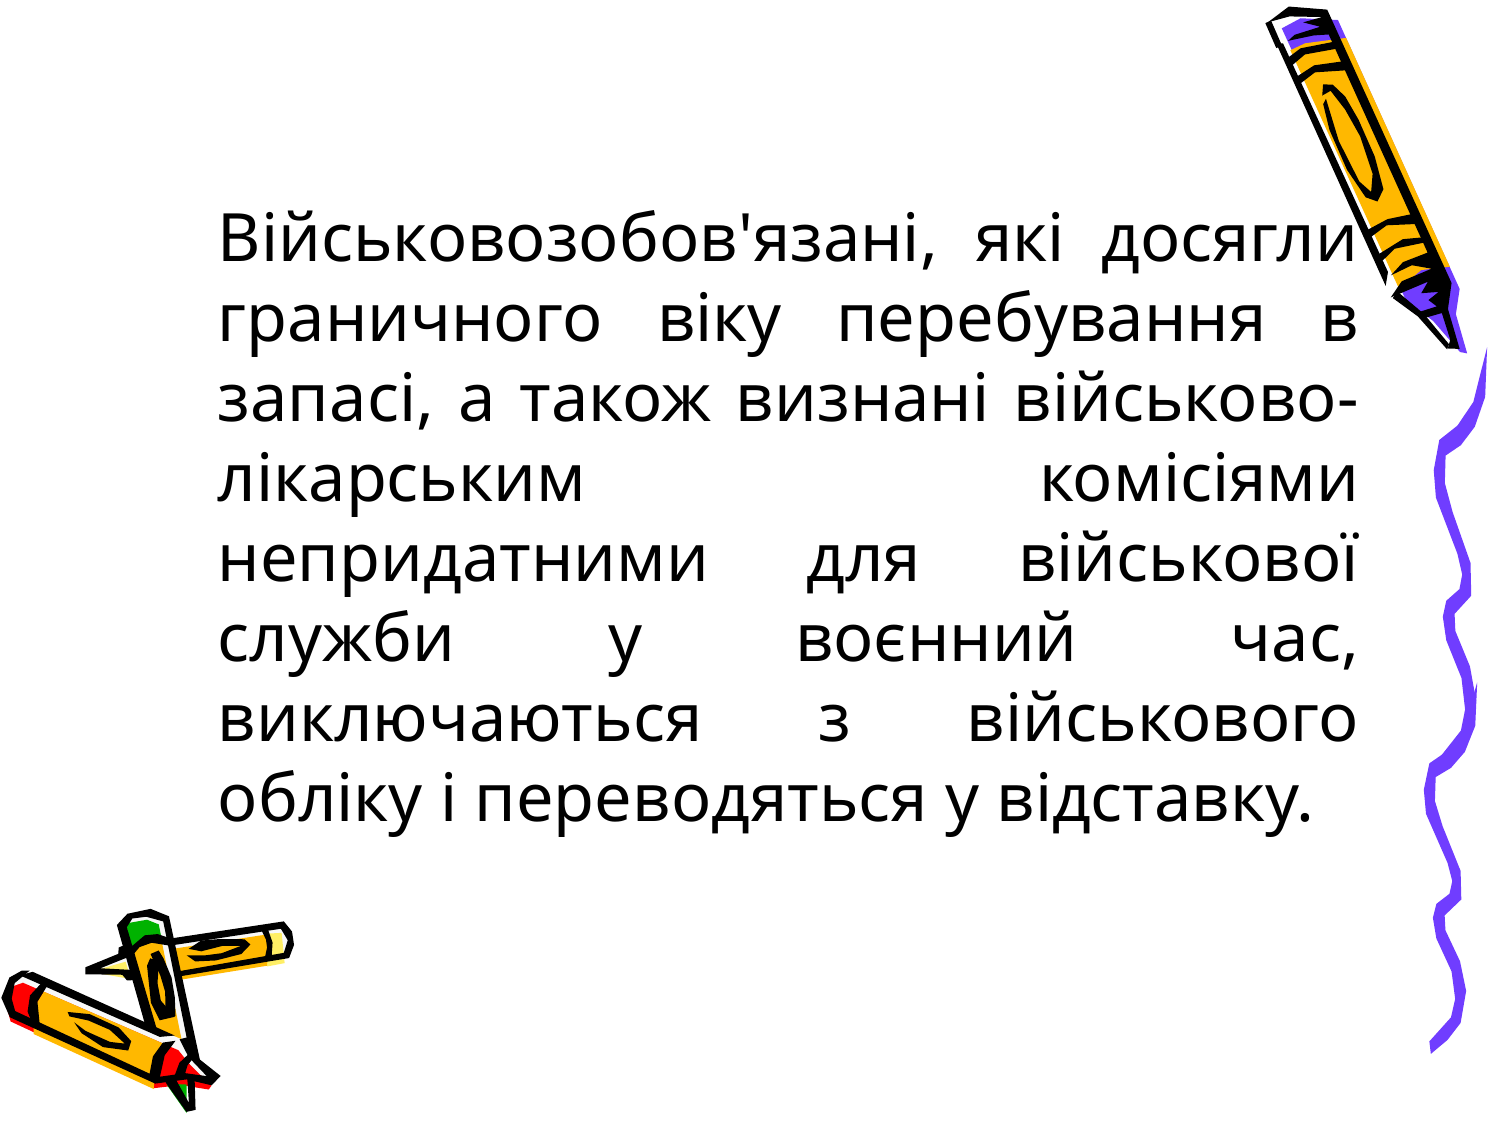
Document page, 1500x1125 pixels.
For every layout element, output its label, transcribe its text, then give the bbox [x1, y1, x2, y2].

list Військовозобов'язані, які досягли граничного віку перебування в запасі, а також визнані військово-лікарським комісіями непридатними для військової служби у воєнний час, виключаються з військового обліку і переводяться у відставку. [112, 187, 1376, 901]
